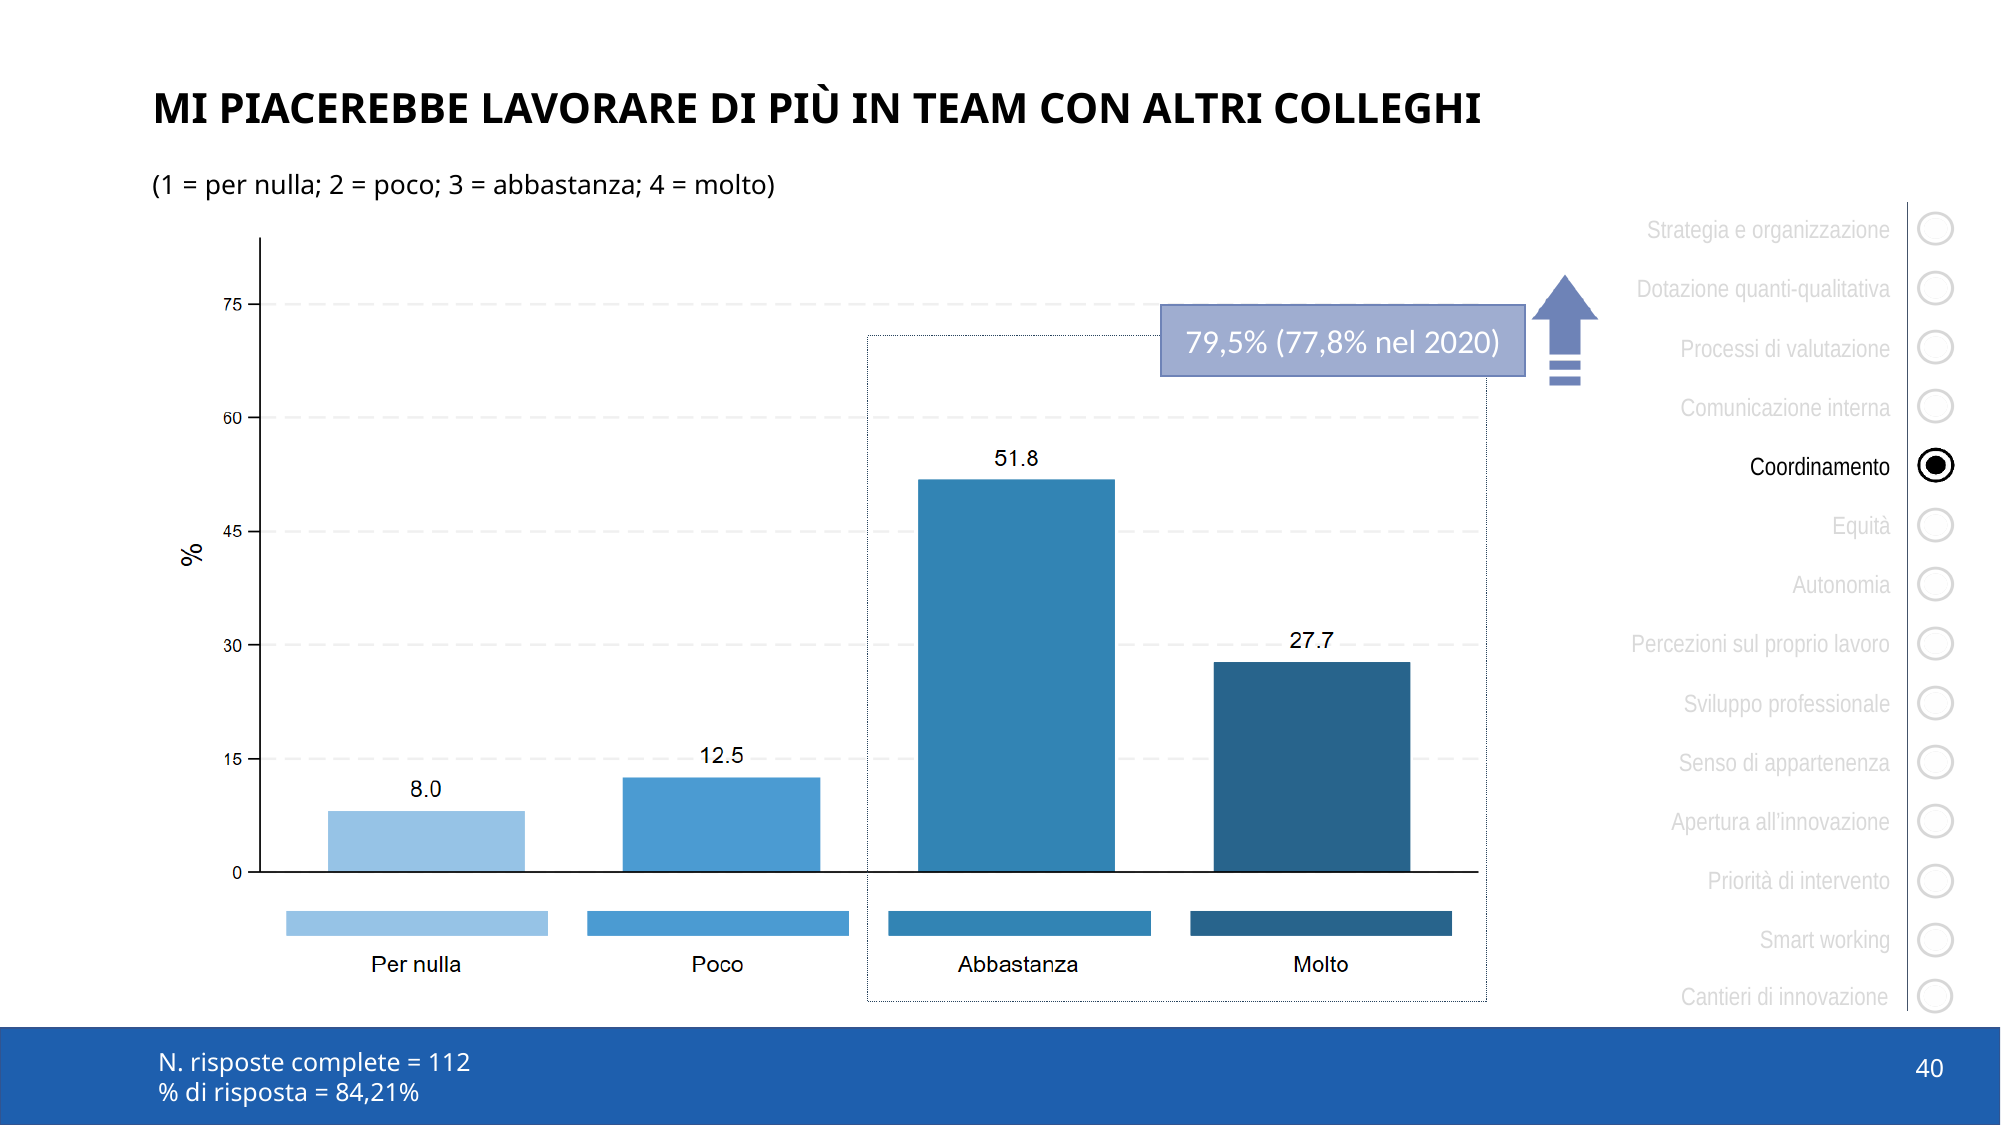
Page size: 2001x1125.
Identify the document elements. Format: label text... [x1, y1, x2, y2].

picture [1508, 272, 1621, 387]
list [143, 208, 1507, 1027]
slide_number 40 [1599, 1025, 1960, 1114]
title Mi piacerebbe lavorare di più in team con altri colleghi [137, 59, 1863, 164]
